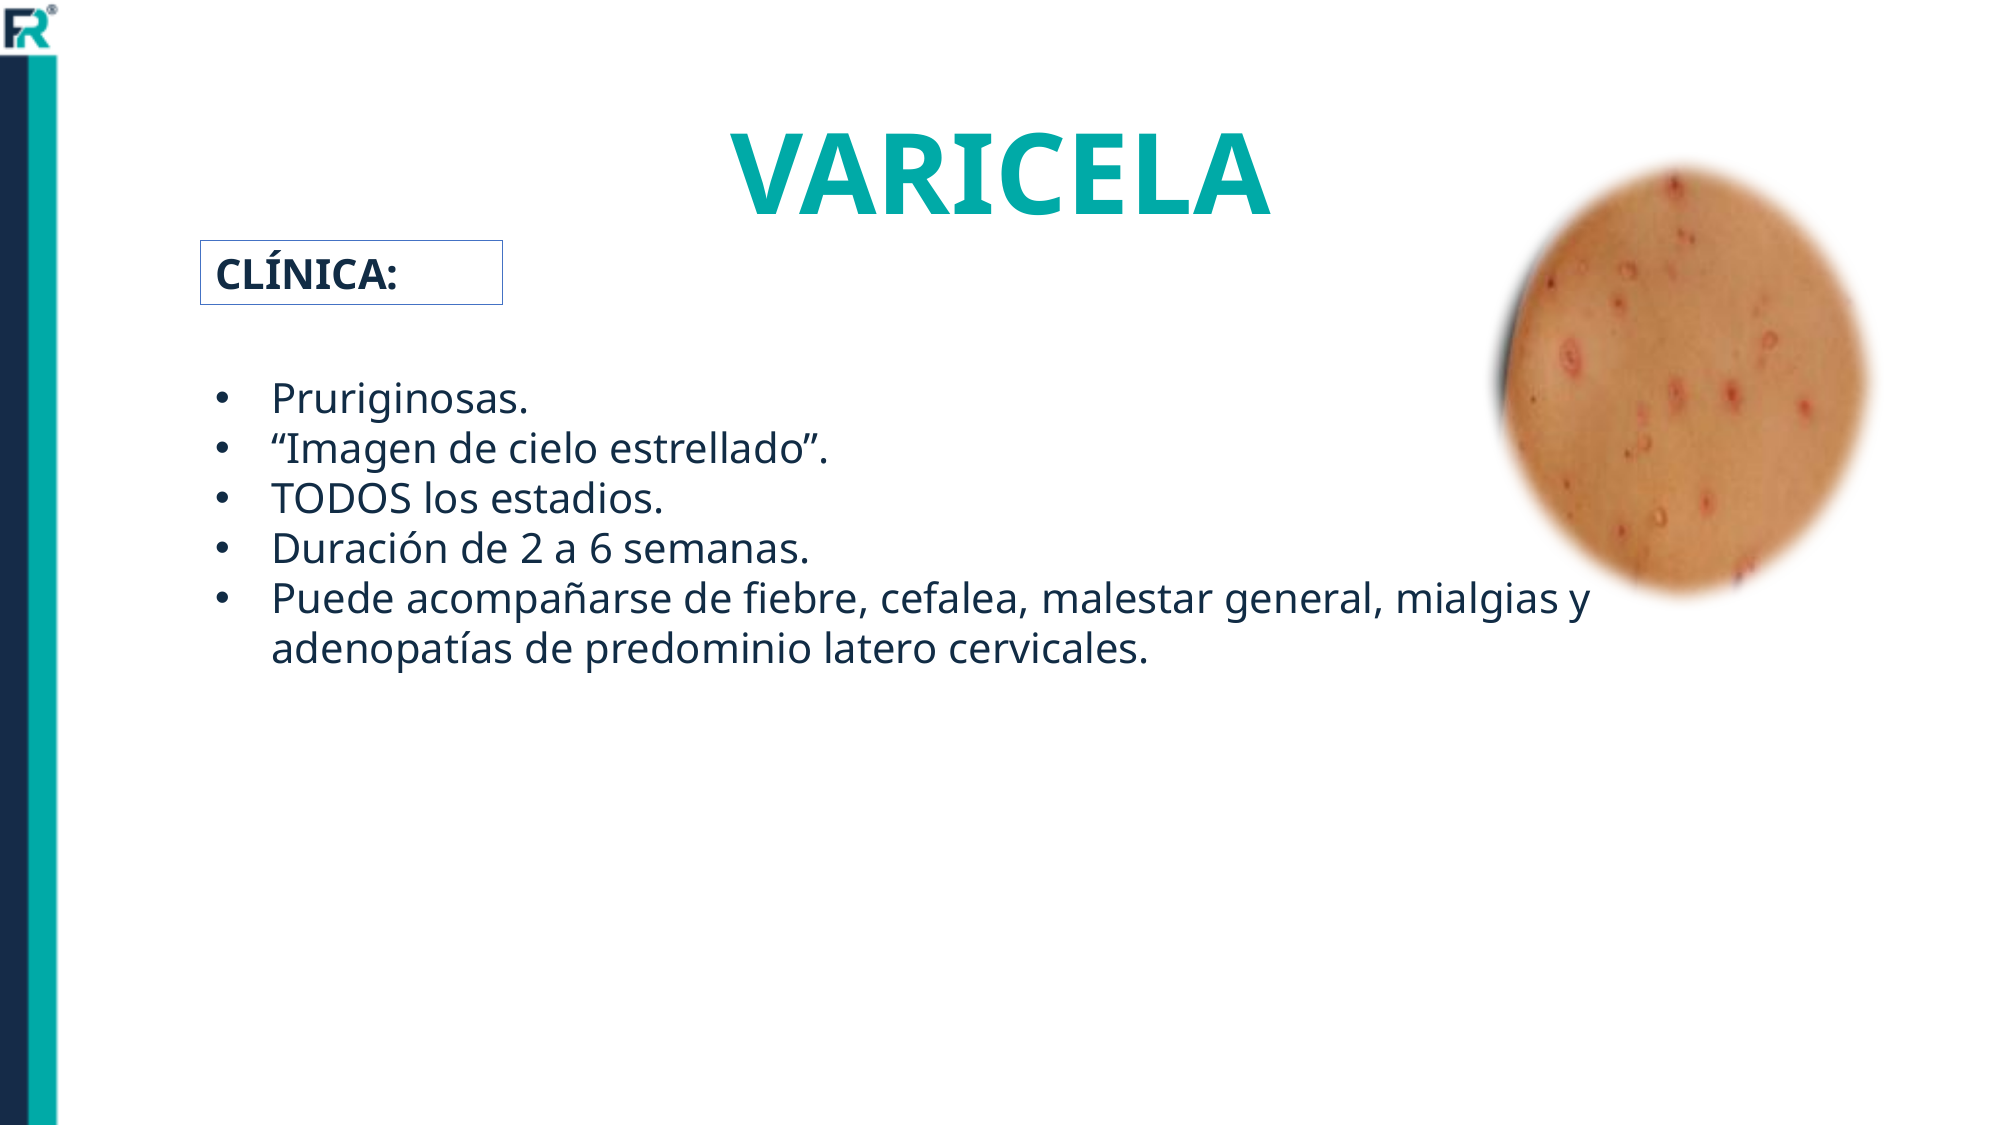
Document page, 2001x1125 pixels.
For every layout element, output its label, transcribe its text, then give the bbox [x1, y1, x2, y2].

text_box Pruriginosas. “Imagen de cielo estrellado”. TODOS los estadios. Duración de 2 a 6 semanas. Puede acompañarse de fiebre, cefalea, malestar general, mialgias y adenopatías de predominio latero cervicales. [200, 364, 1683, 680]
picture [0, 0, 2001, 1125]
text_box CLÍNICA: [200, 240, 503, 305]
text_box VARICELA [138, 110, 1864, 328]
